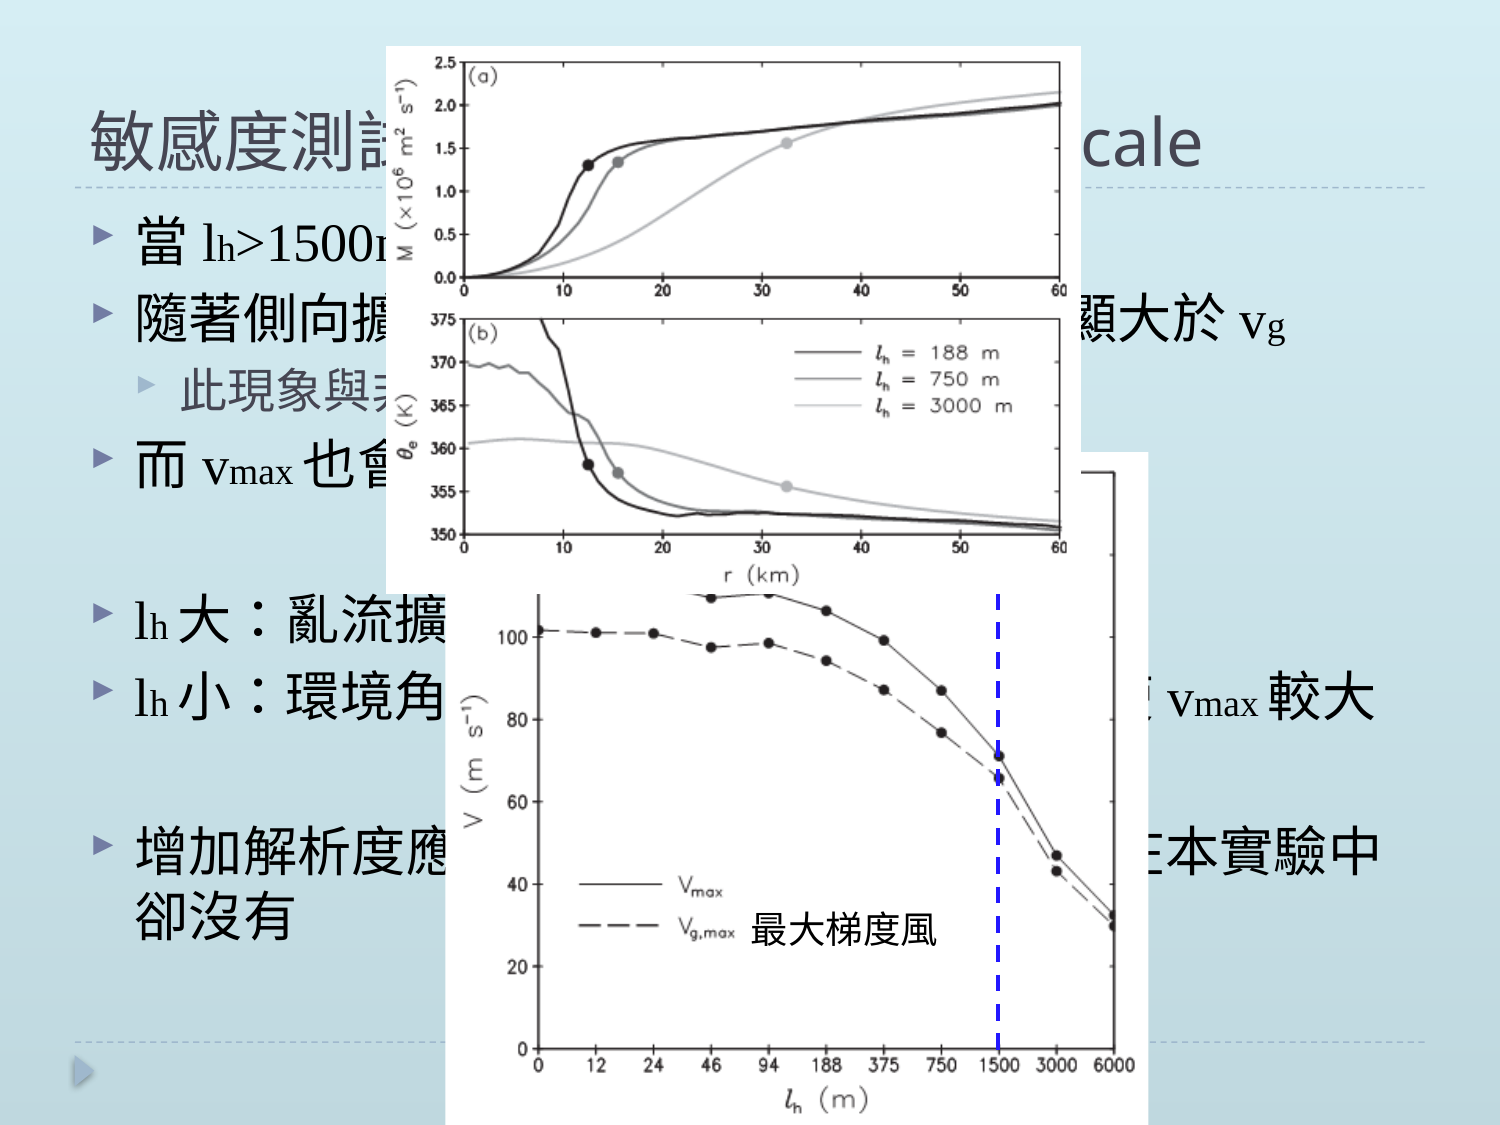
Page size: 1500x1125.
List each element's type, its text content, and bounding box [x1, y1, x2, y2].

picture [386, 46, 1081, 594]
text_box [445, 452, 1149, 1125]
list 當lh>1500m時vg跟vmax很接近 隨著側向擴散的減小（lh變小）vmax明顯大於vg 此現象與非平衡流的存在有關 而vmax也會超出此環境的最大可能強度 lh大：亂流擴散強，使梯度較弱 lh小：環境角動量較易被帶入環流中心，使vmax較大 增加解析度應該可以得出更強的梯度，但在本實驗中卻沒有 [75, 200, 439, 1010]
list 當lh>1500m時vg跟vmax很接近 隨著側向擴散的減小（lh變小）vmax明顯大於vg 此現象與非平衡流的存在有關 而vmax也會超出此環境的最大可能強度 lh大：亂流擴散強，使梯度較弱 lh小：環境角動量較易被帶入環流中心，使vmax較大 增加解析度應該可以得出更強的梯度，但在本實驗中卻沒有 [1087, 200, 1425, 1010]
title 敏感度測試-Turbulence length scale [75, 24, 1425, 188]
